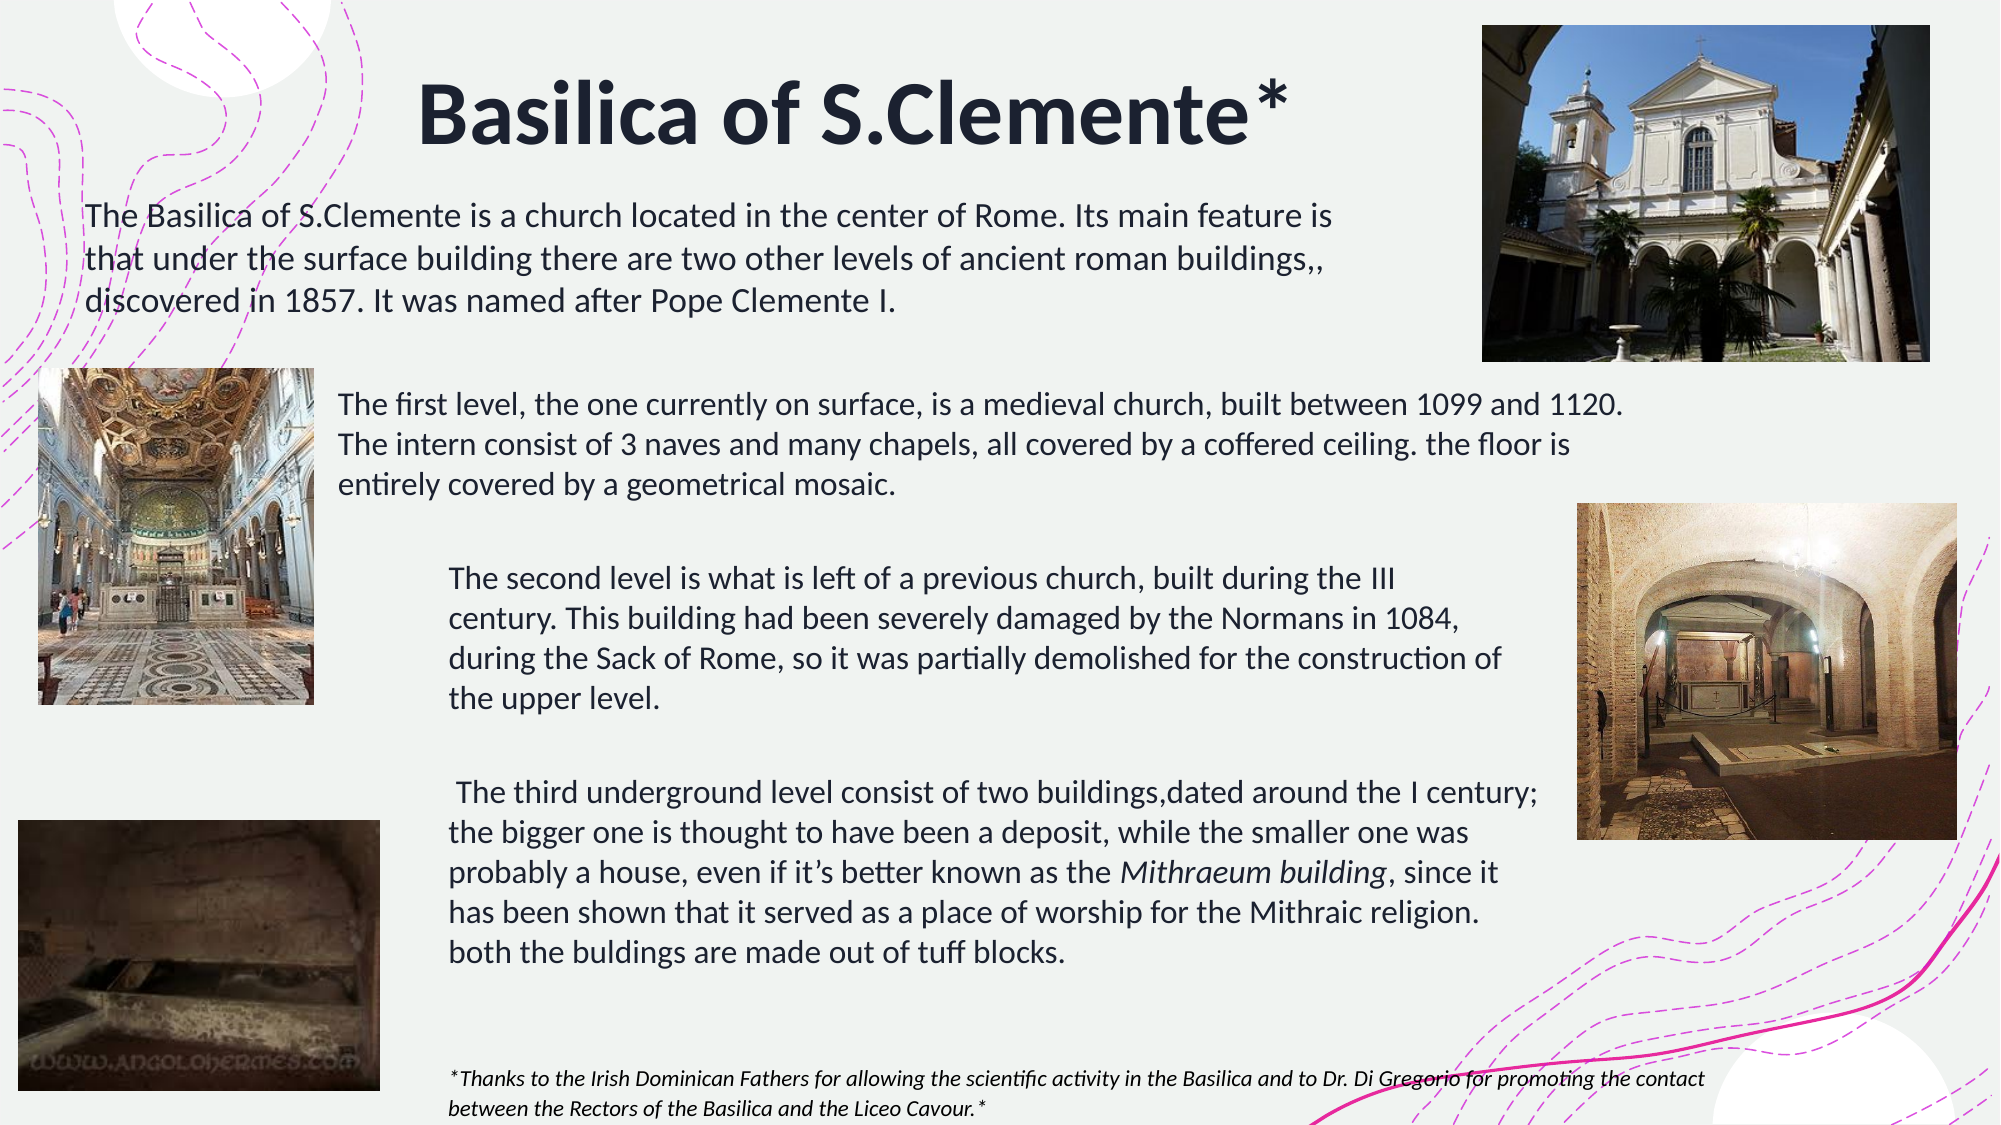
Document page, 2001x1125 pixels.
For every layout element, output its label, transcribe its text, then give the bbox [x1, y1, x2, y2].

text_box The first level, the one currently on surface, is a medieval church, built between 1099 and 1120. The intern consist of 3 naves and many chapels, all covered by a coffered ceiling. the floor is entirely covered by a geometrical mosaic. [322, 367, 1681, 517]
picture [38, 368, 315, 705]
text_box The Basilica of S.Clemente is a church located in the center of Rome. Its main feature is that under the surface building there are two other levels of ancient roman buildings,, discovered in 1857. It was named after Pope Clemente I. [70, 177, 1362, 335]
picture [1482, 25, 1931, 362]
picture [17, 820, 380, 1092]
text_box The third underground level consist of two buildings,dated around the I century; the bigger one is thought to have been a deposit, while the smaller one was probably a house, even if it’s better known as the Mithraeum building, since it has been shown that it served as a place of worship for the Mithraic religion. both the buldings are made out of tuff blocks. [433, 755, 1567, 986]
text_box *Thanks to the Irish Dominican Fathers for allowing the scientific activity in the Basilica and to Dr. Di Gregorio for promoting the contact between the Rectors of the Basilica and the Liceo Cavour.* [433, 1054, 1770, 1125]
picture [1576, 503, 1957, 840]
text_box The second level is what is left of a previous church, built during the III century. This building had been severely damaged by the Normans in 1084, during the Sack of Rome, so it was partially demolished for the construction of the upper level. [433, 541, 1524, 731]
text_box Basilica of S.Clemente* [165, 38, 1477, 178]
